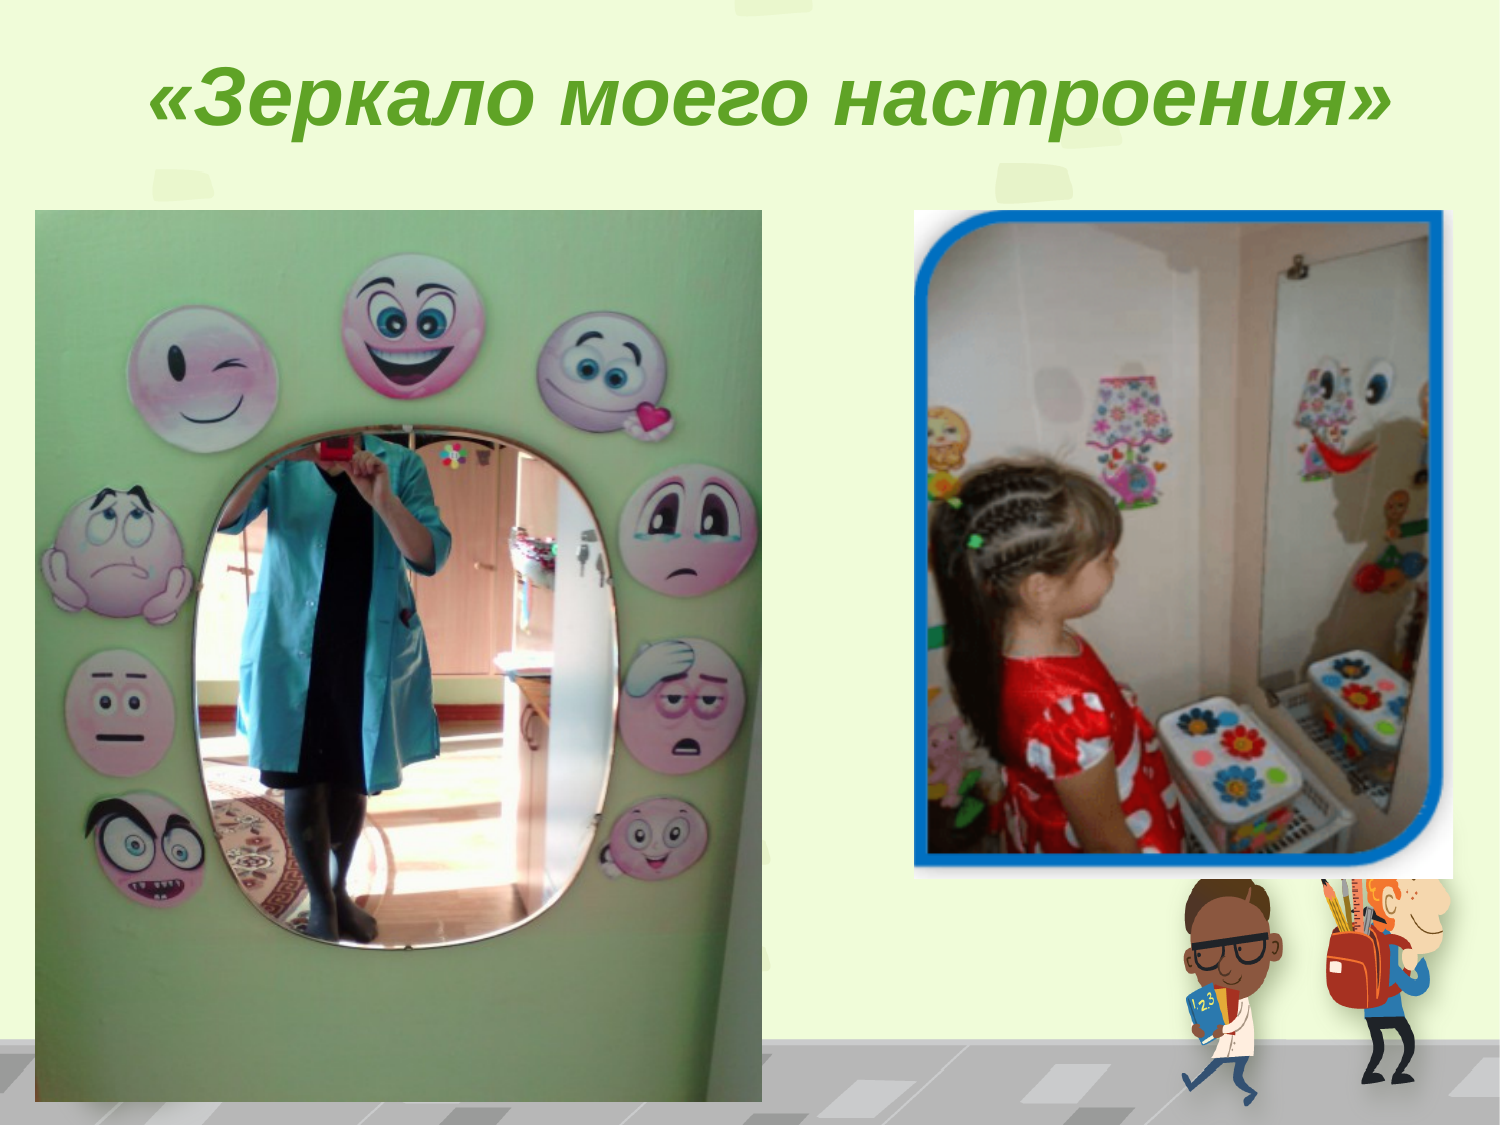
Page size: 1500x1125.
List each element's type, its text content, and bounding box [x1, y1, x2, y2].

picture [0, 0, 1500, 1125]
text_box «Зеркало моего настроения» [132, 35, 1410, 150]
